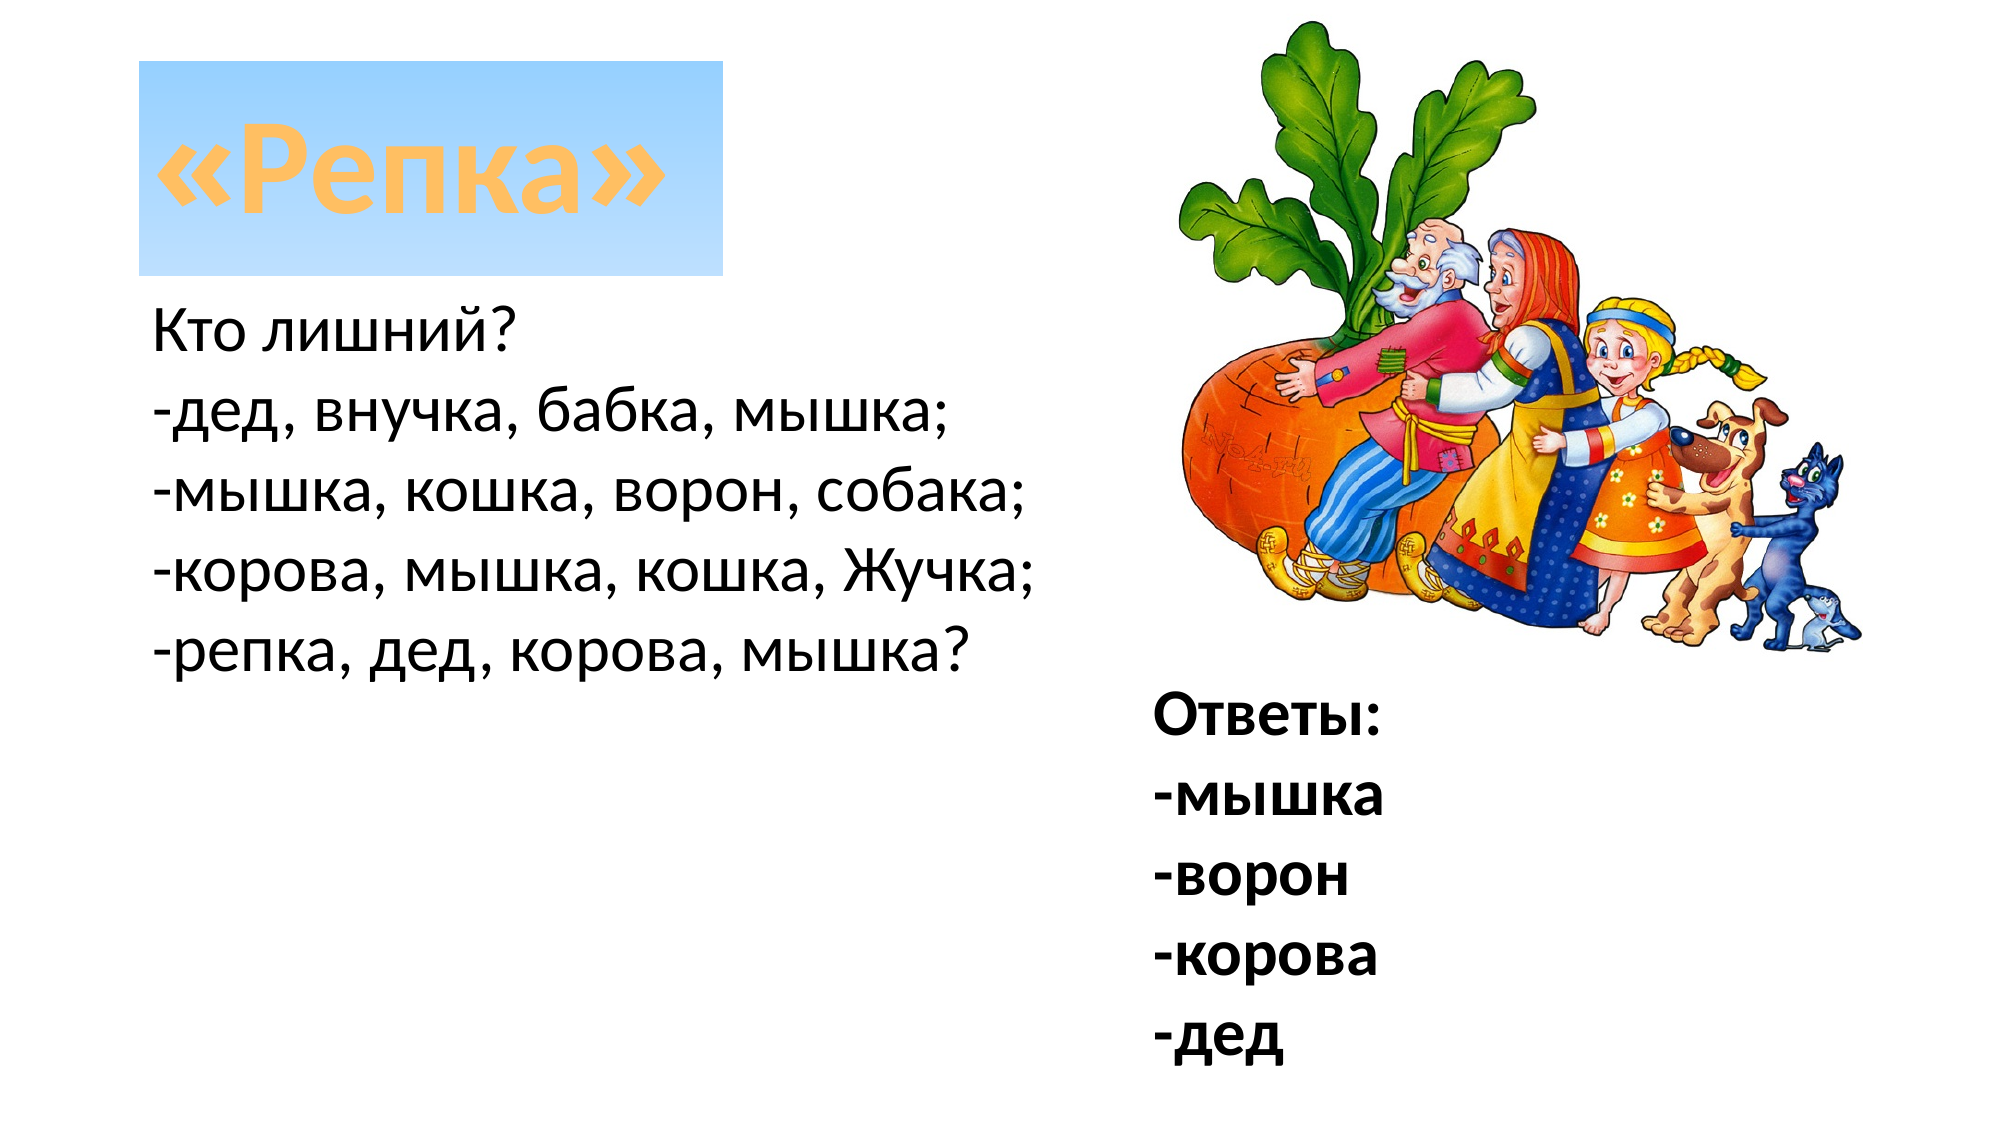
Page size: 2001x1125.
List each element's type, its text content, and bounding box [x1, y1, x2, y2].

text_box Кто лишний? -дед, внучка, бабка, мышка; -мышка, кошка, ворон, собака; -корова, мышка, кошка, Жучка; -репка, дед, корова, мышка? [137, 277, 1154, 692]
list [1154, 0, 1863, 662]
title «Репка» [136, 59, 725, 278]
text_box Ответы: -мышка -ворон -корова -дед [1138, 661, 1901, 1077]
